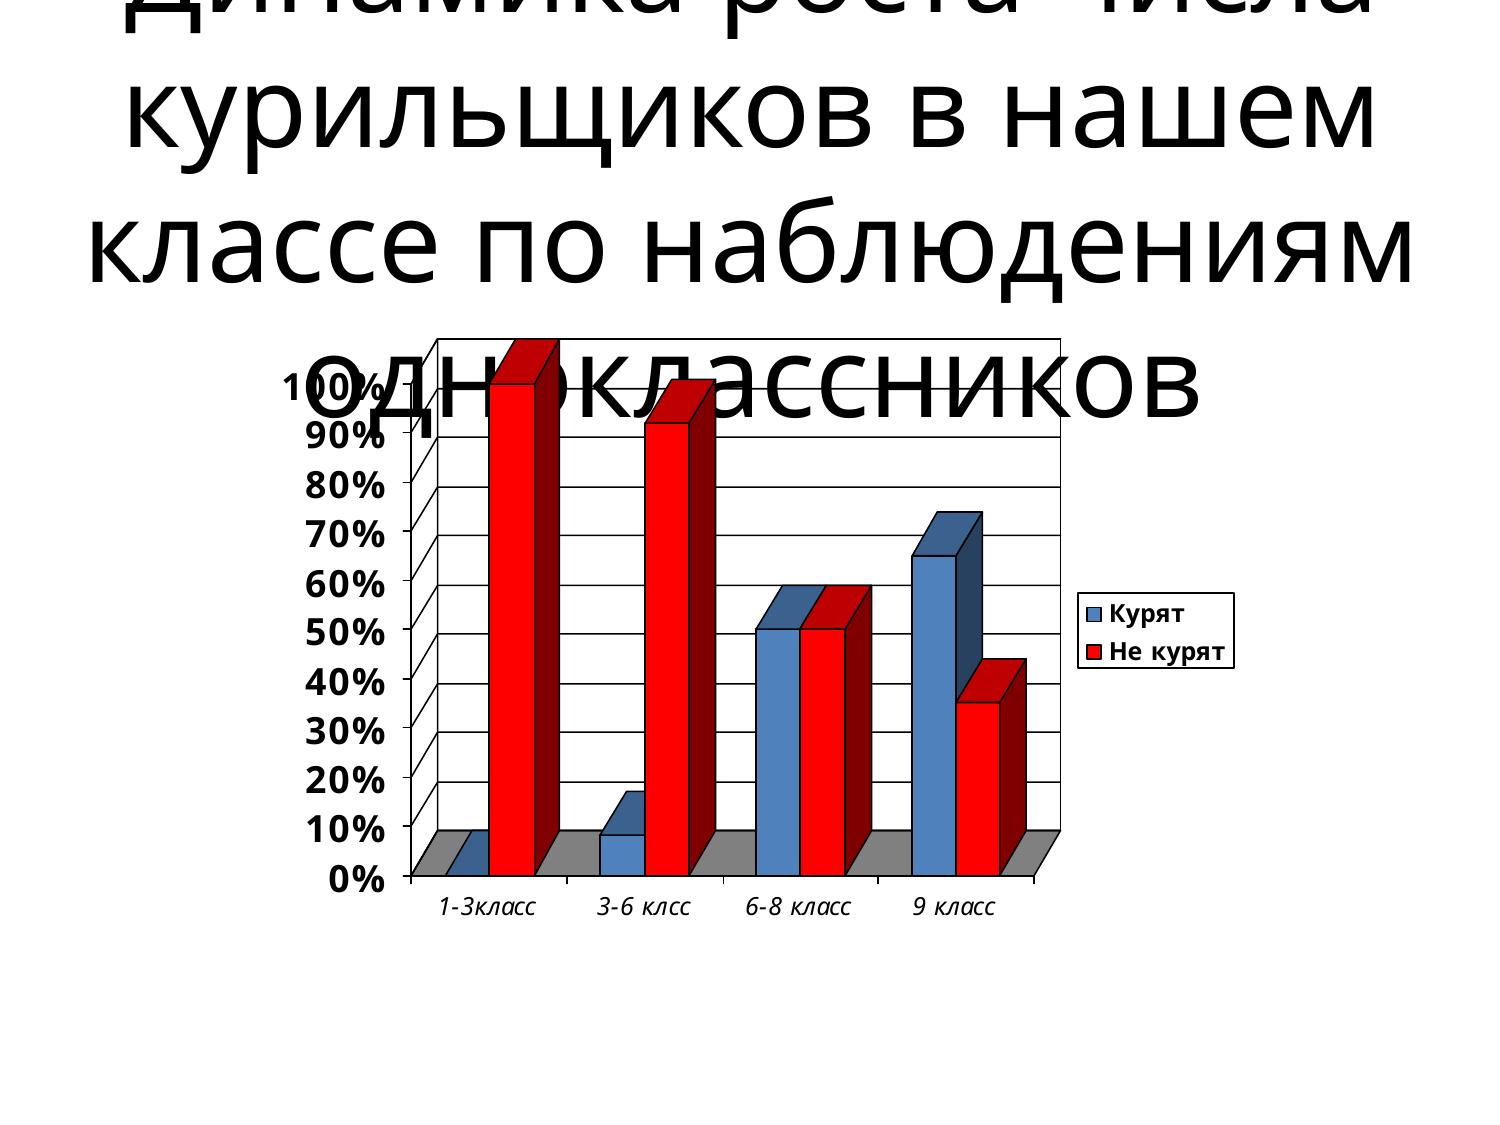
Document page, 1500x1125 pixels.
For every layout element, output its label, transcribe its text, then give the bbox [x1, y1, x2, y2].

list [249, 297, 1250, 966]
title Динамика роста числа курильщиков в нашем классе по наблюдениям одноклассников [53, 37, 1451, 303]
